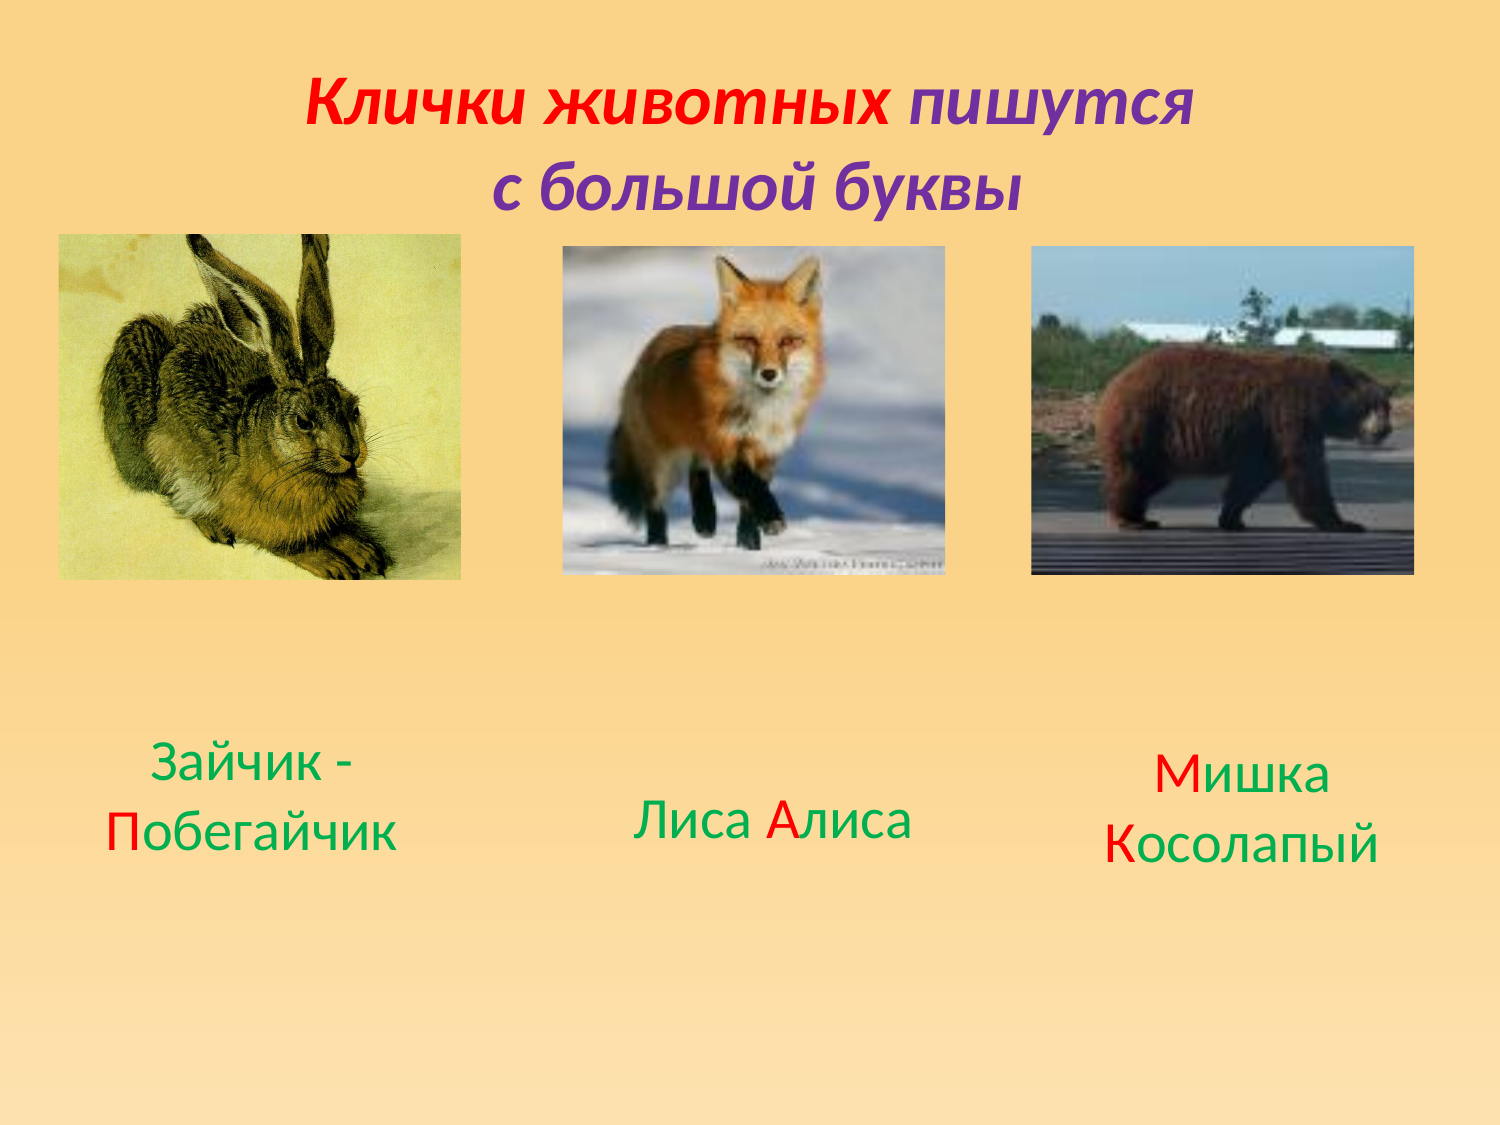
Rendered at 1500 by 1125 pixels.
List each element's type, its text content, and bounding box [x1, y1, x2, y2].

picture [562, 245, 946, 575]
title Клички животных пишутся с большой буквы [74, 44, 1426, 233]
picture [1030, 245, 1415, 575]
list Зайчик - Побегайчик [34, 714, 469, 856]
list Лиса Алиса [562, 691, 985, 1032]
list Мишка Косолапый [1042, 644, 1442, 985]
picture [58, 234, 462, 580]
